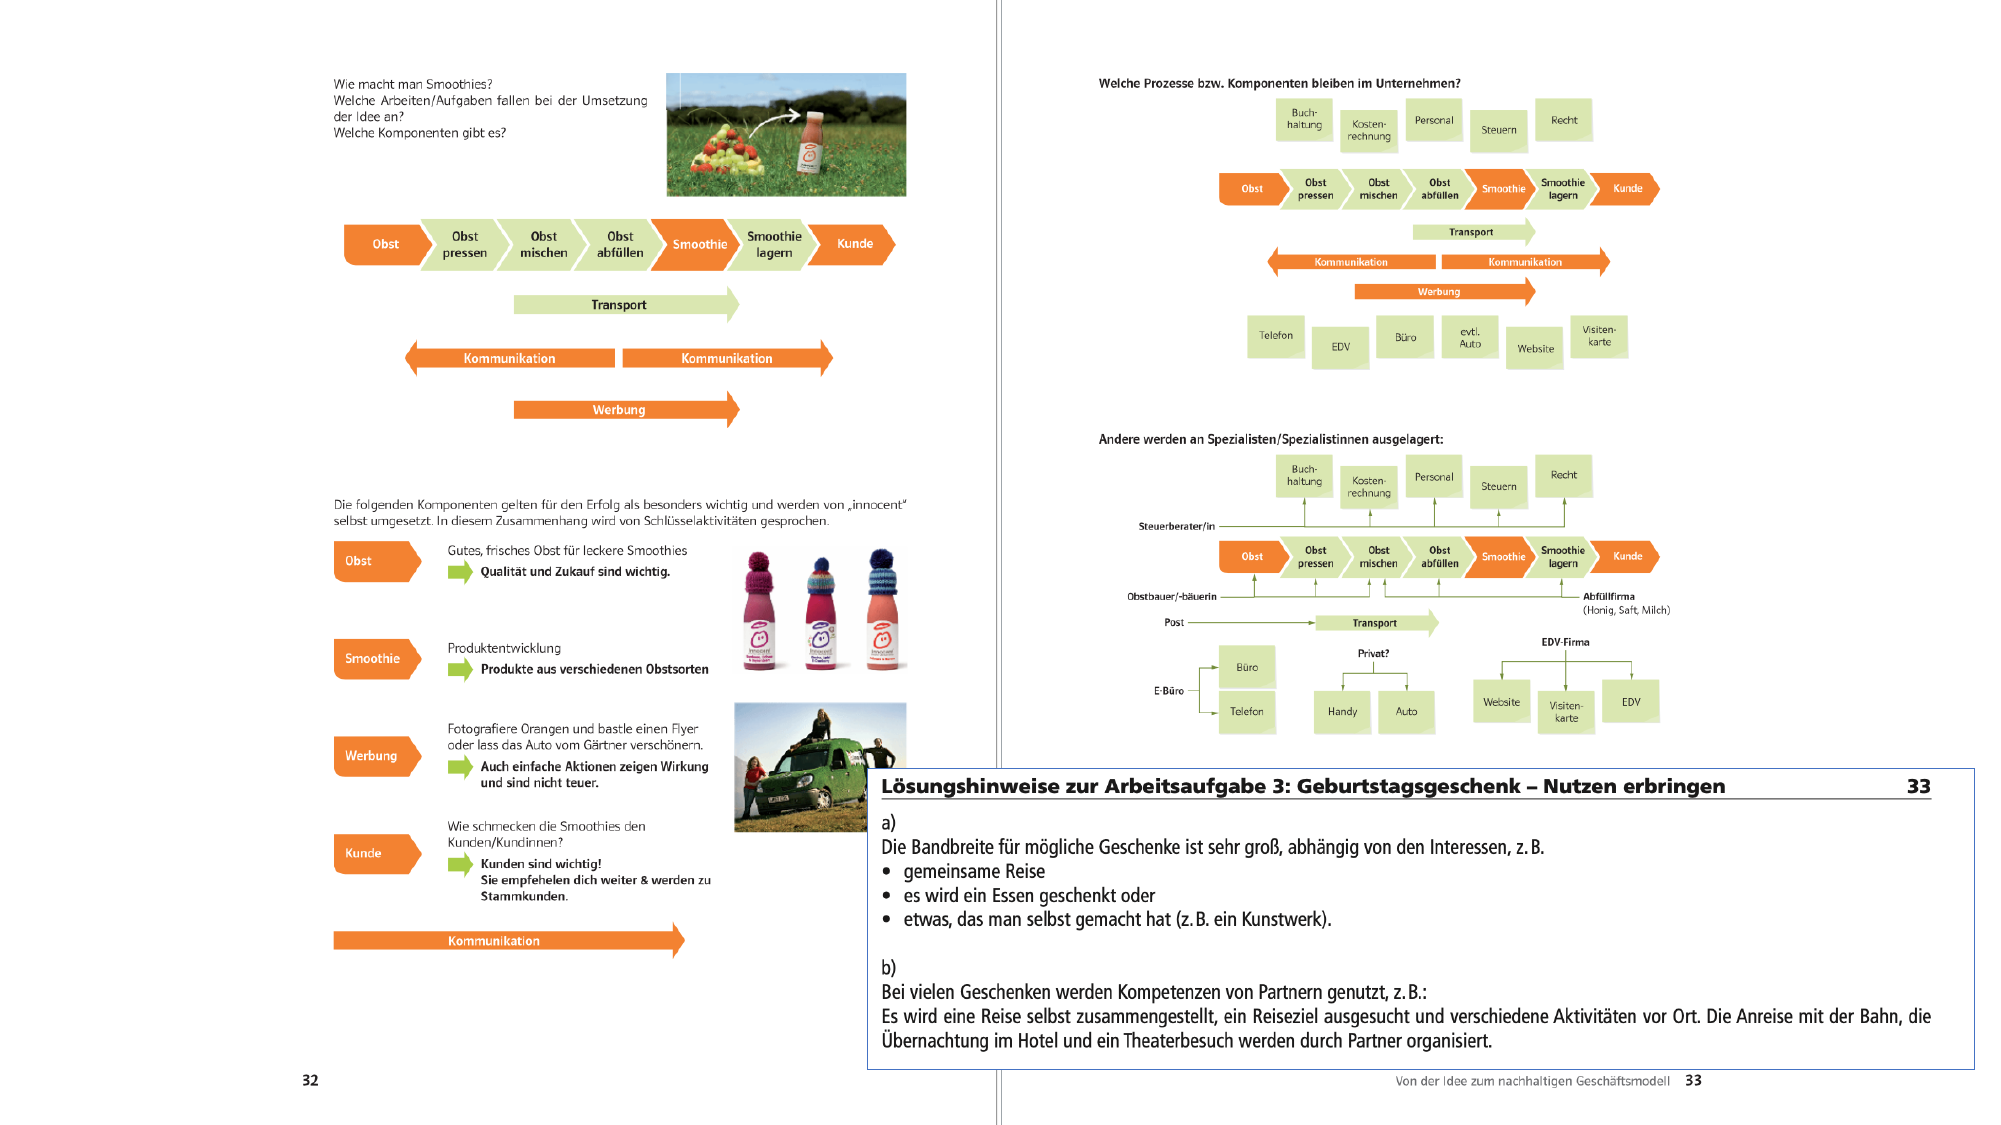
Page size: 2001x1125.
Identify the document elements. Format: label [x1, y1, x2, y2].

picture [202, 0, 1975, 1125]
